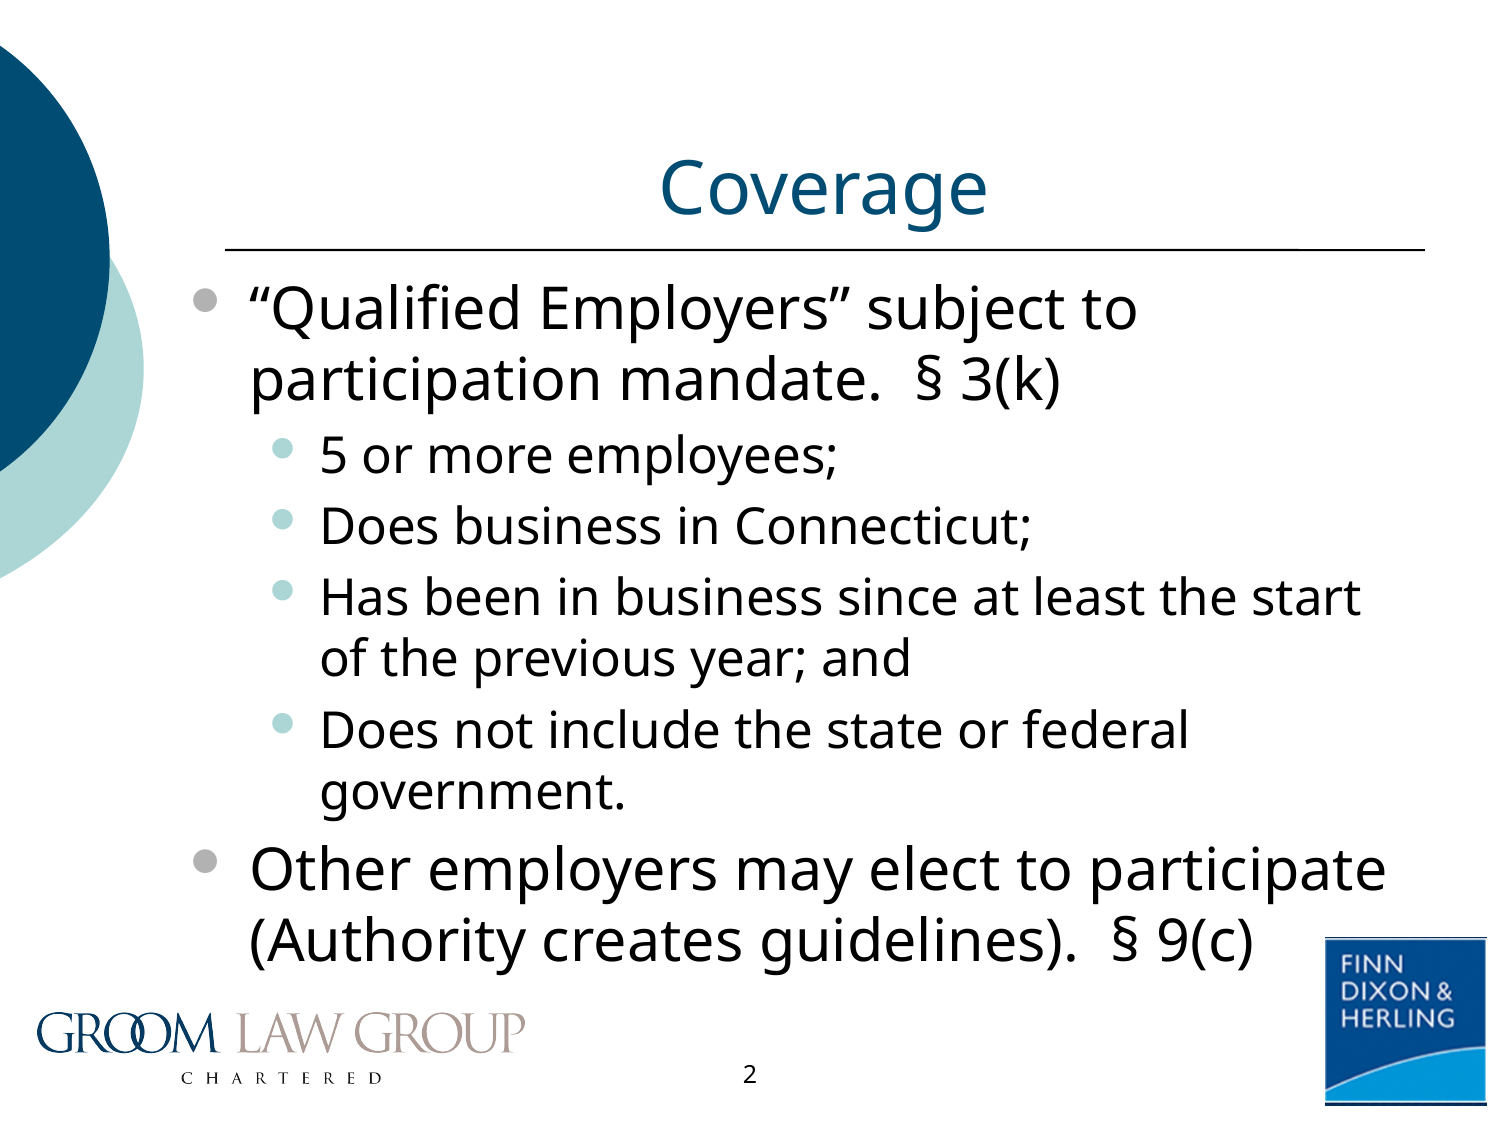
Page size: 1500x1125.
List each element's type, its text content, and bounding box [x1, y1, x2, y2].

picture [37, 1012, 525, 1091]
footer 2 [512, 1024, 988, 1101]
picture [1325, 937, 1487, 1106]
list “Qualified Employers” subject to participation mandate. § 3(k) 5 or more employees; Does business in Connecticut; Has been in business since at least the start of the previous year; and Does not include the state or federal government. Other employers may elect to participate (Authority creates guidelines). § 9(c) [174, 262, 1438, 988]
title Coverage [224, 49, 1425, 237]
